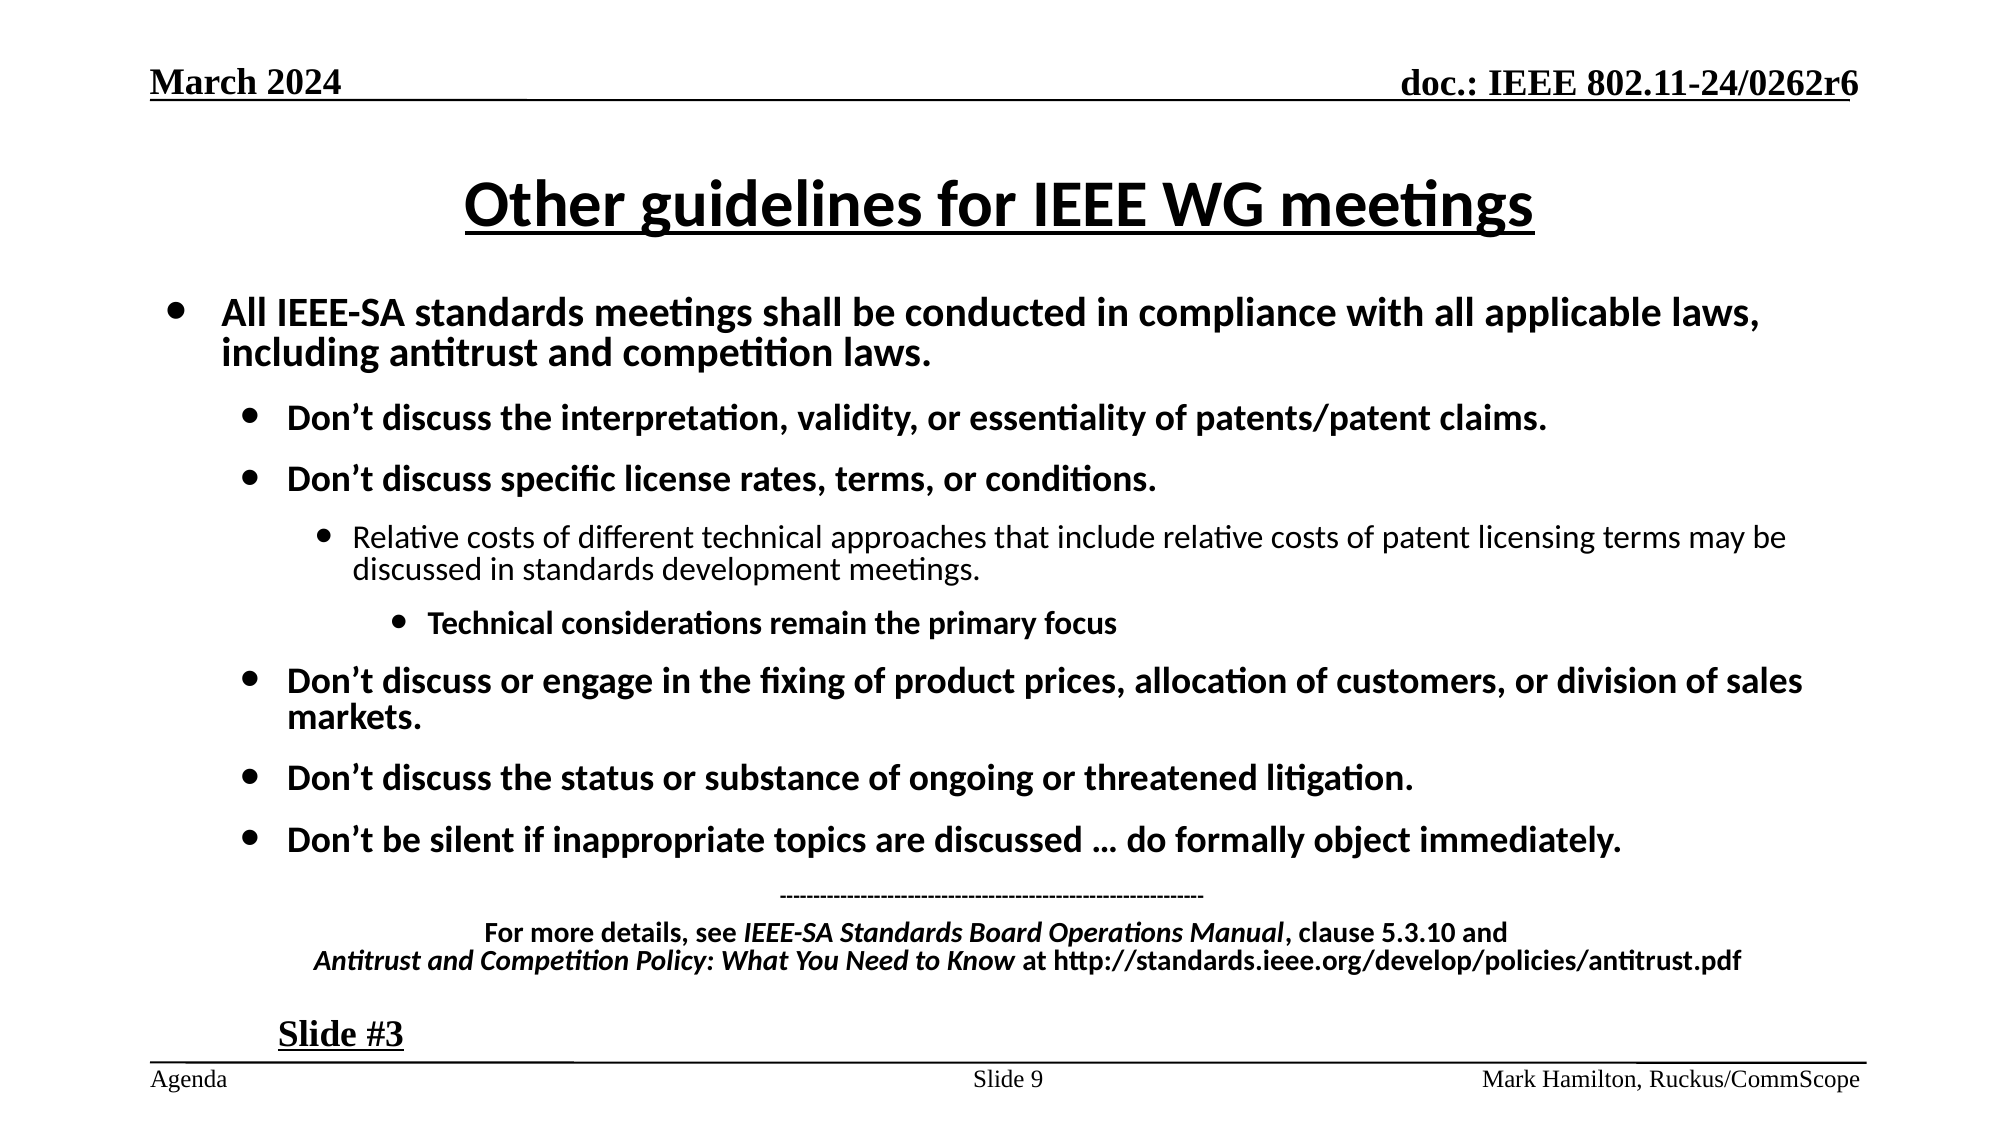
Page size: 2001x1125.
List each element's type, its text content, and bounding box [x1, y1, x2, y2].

list All IEEE-SA standards meetings shall be conducted in compliance with all applicable laws, including antitrust and competition laws. Don’t discuss the interpretation, validity, or essentiality of patents/patent claims. Don’t discuss specific license rates, terms, or conditions. Relative costs of different technical approaches that include relative costs of patent licensing terms may be discussed in standards development meetings. Technical considerations remain the primary focus Don’t discuss or engage in the fixing of product prices, allocation of customers, or division of sales markets. Don’t discuss the status or substance of ongoing or threatened litigation. Don’t be silent if inappropriate topics are discussed … do formally object immediately. --------------------------------------------------------------- For more details, see IEEE-SA Standards Board Operations Manual, clause 5.3.10 and Antitrust and Competition Policy: What You Need to Know at http://standards.ieee.org/develop/policies/antitrust.pdf [149, 286, 1850, 1000]
text_box Slide #3 [263, 1001, 420, 1062]
slide_number Slide 9 [950, 1061, 1067, 1123]
title Other guidelines for IEEE WG meetings [149, 112, 1850, 286]
